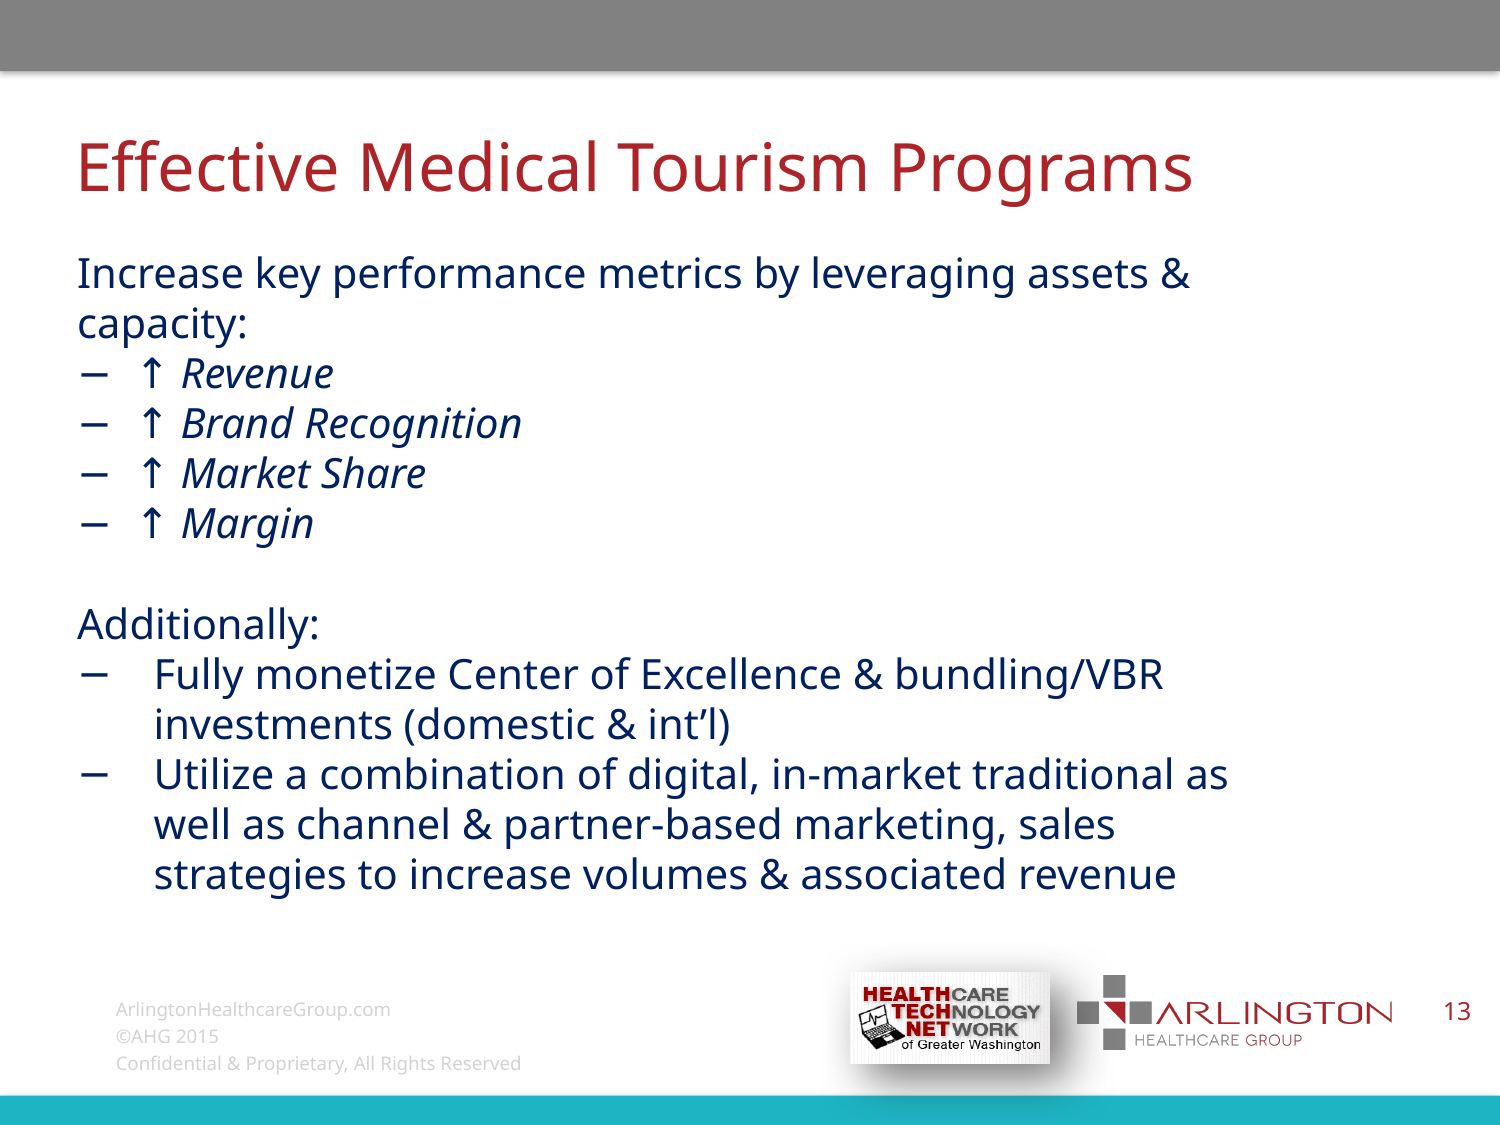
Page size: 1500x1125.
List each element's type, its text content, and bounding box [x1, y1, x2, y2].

text_box 13 [1398, 987, 1487, 1048]
picture [849, 972, 1051, 1064]
text_box Increase key performance metrics by leveraging assets & capacity: ↑ Revenue ↑ Brand Recognition ↑ Market Share ↑ Margin Additionally: Fully monetize Center of Excellence & bundling/VBR investments (domestic & int’l) Utilize a combination of digital, in-market traditional as well as channel & partner-based marketing, sales strategies to increase volumes & associated revenue [62, 212, 1275, 905]
title Effective Medical Tourism Programs [75, 125, 1425, 276]
